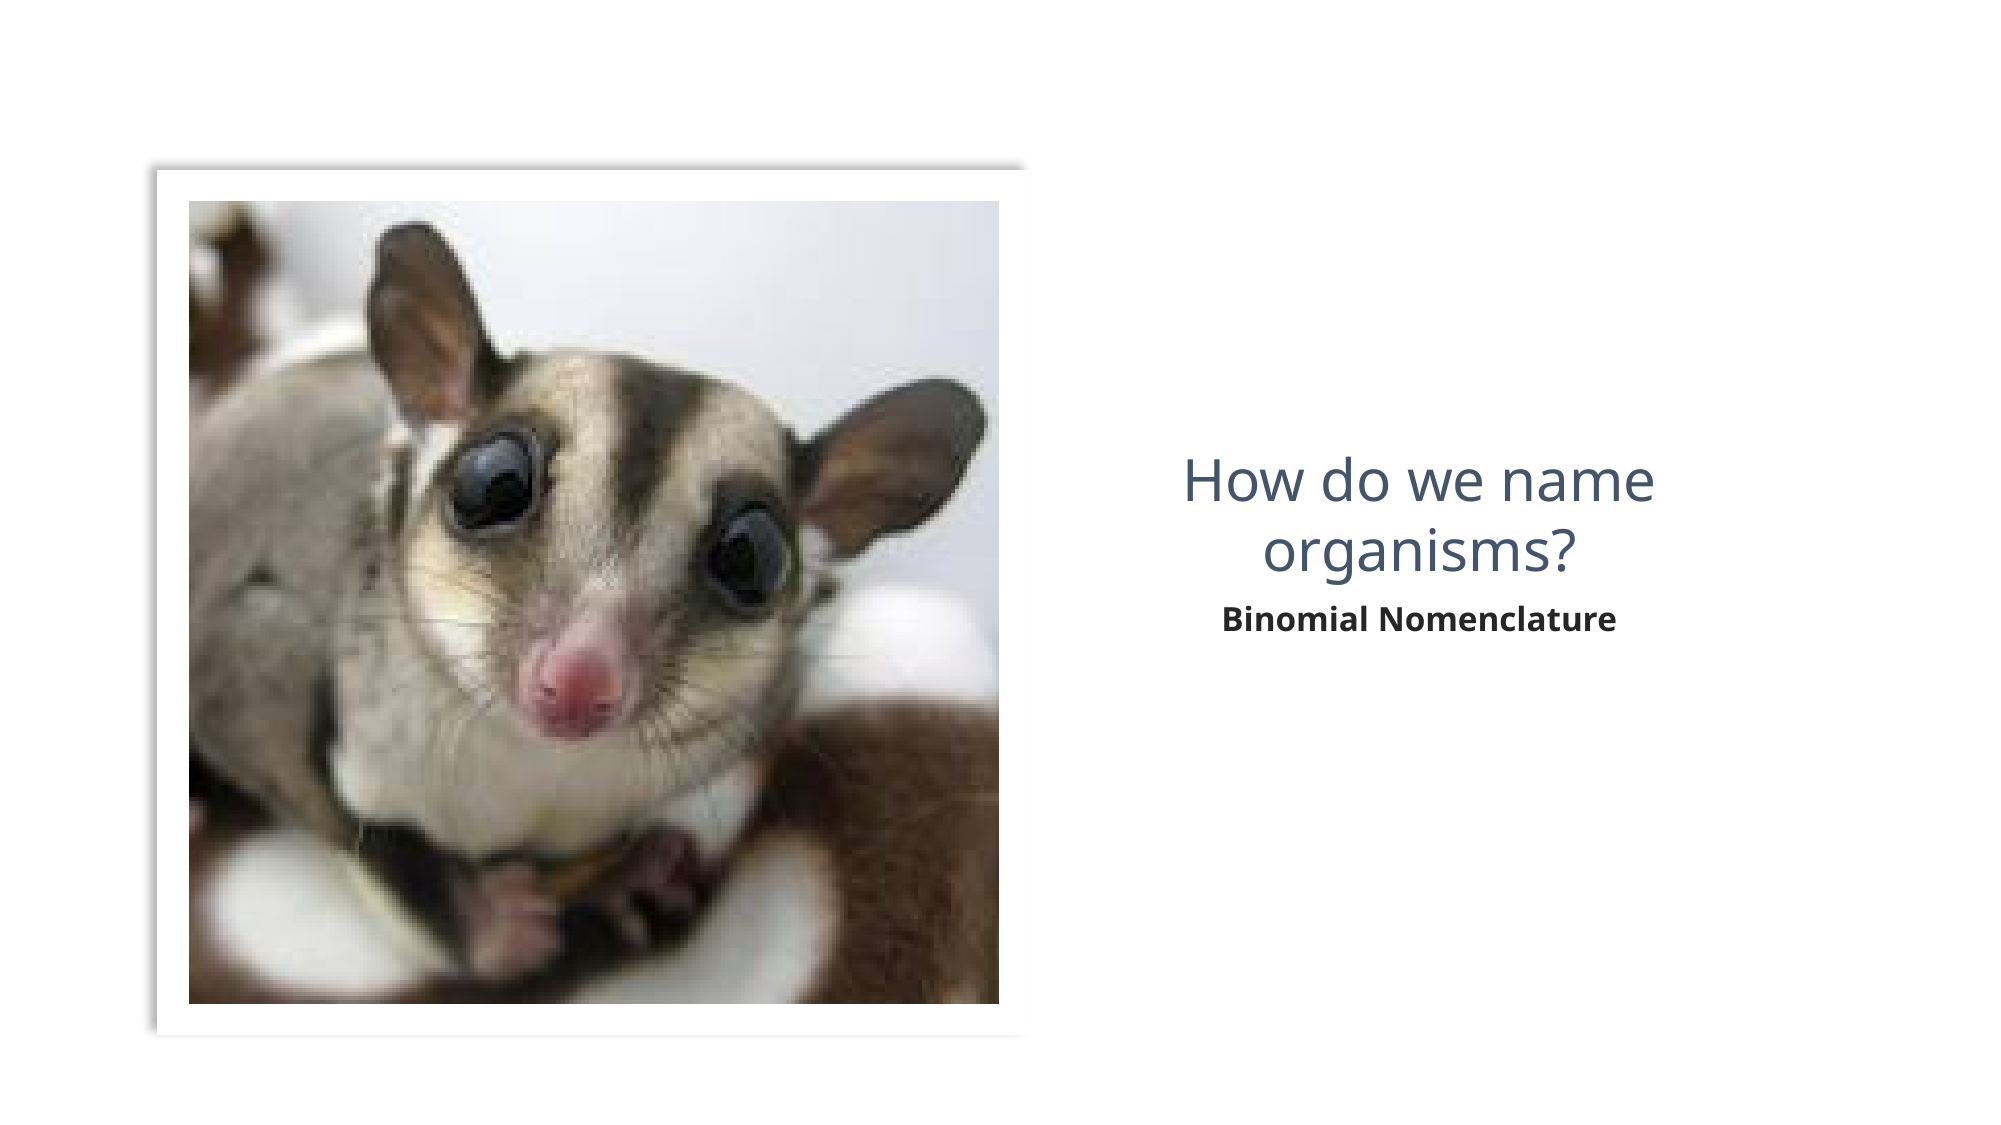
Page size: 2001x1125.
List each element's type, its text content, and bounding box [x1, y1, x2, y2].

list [188, 201, 1000, 1005]
list Binomial Nomenclature [1139, 591, 1700, 1005]
title How do we name organisms? [1138, 281, 1701, 592]
